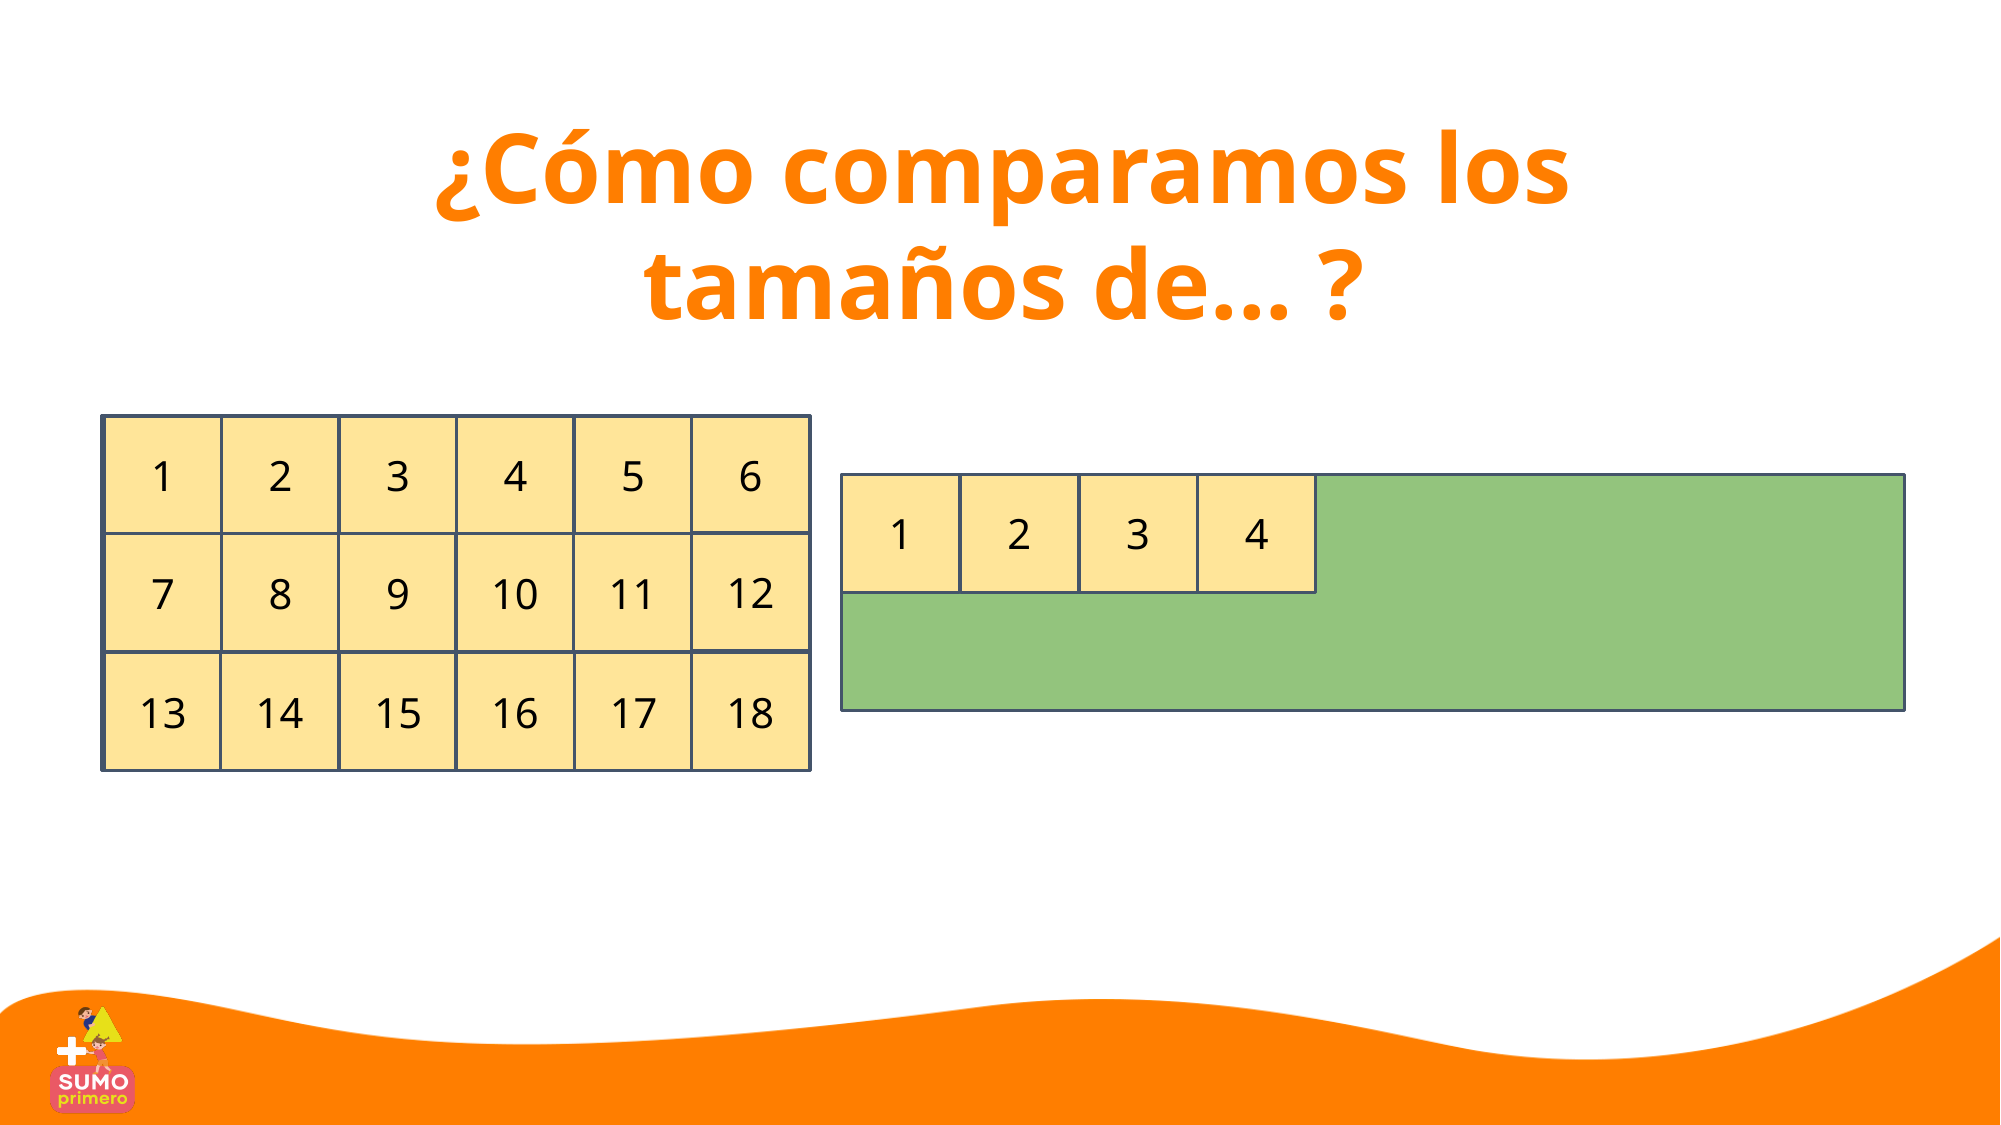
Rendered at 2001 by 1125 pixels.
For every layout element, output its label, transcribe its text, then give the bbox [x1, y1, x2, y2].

text_box 18 [691, 652, 810, 771]
text_box 2 [221, 416, 338, 533]
text_box 1 [841, 474, 960, 593]
text_box 7 [103, 533, 221, 652]
text_box 10 [456, 533, 573, 652]
text_box 2 [960, 474, 1079, 593]
text_box 3 [338, 416, 456, 533]
text_box 13 [103, 652, 220, 771]
text_box 5 [574, 416, 691, 533]
text_box 16 [456, 652, 574, 771]
text_box 9 [338, 533, 456, 652]
picture [0, 69, 2000, 1125]
text_box 15 [339, 652, 456, 771]
text_box 1 [103, 416, 221, 533]
text_box 8 [221, 533, 338, 652]
text_box 12 [691, 532, 810, 652]
text_box [841, 474, 1905, 711]
text_box 3 [1079, 474, 1197, 593]
text_box ¿Cómo comparamos los tamaños de... ? [358, 98, 1649, 346]
text_box 6 [691, 416, 810, 532]
text_box 4 [456, 416, 574, 533]
text_box 11 [573, 533, 691, 652]
text_box 4 [1197, 474, 1316, 593]
text_box 17 [574, 652, 691, 771]
text_box 14 [220, 652, 339, 771]
